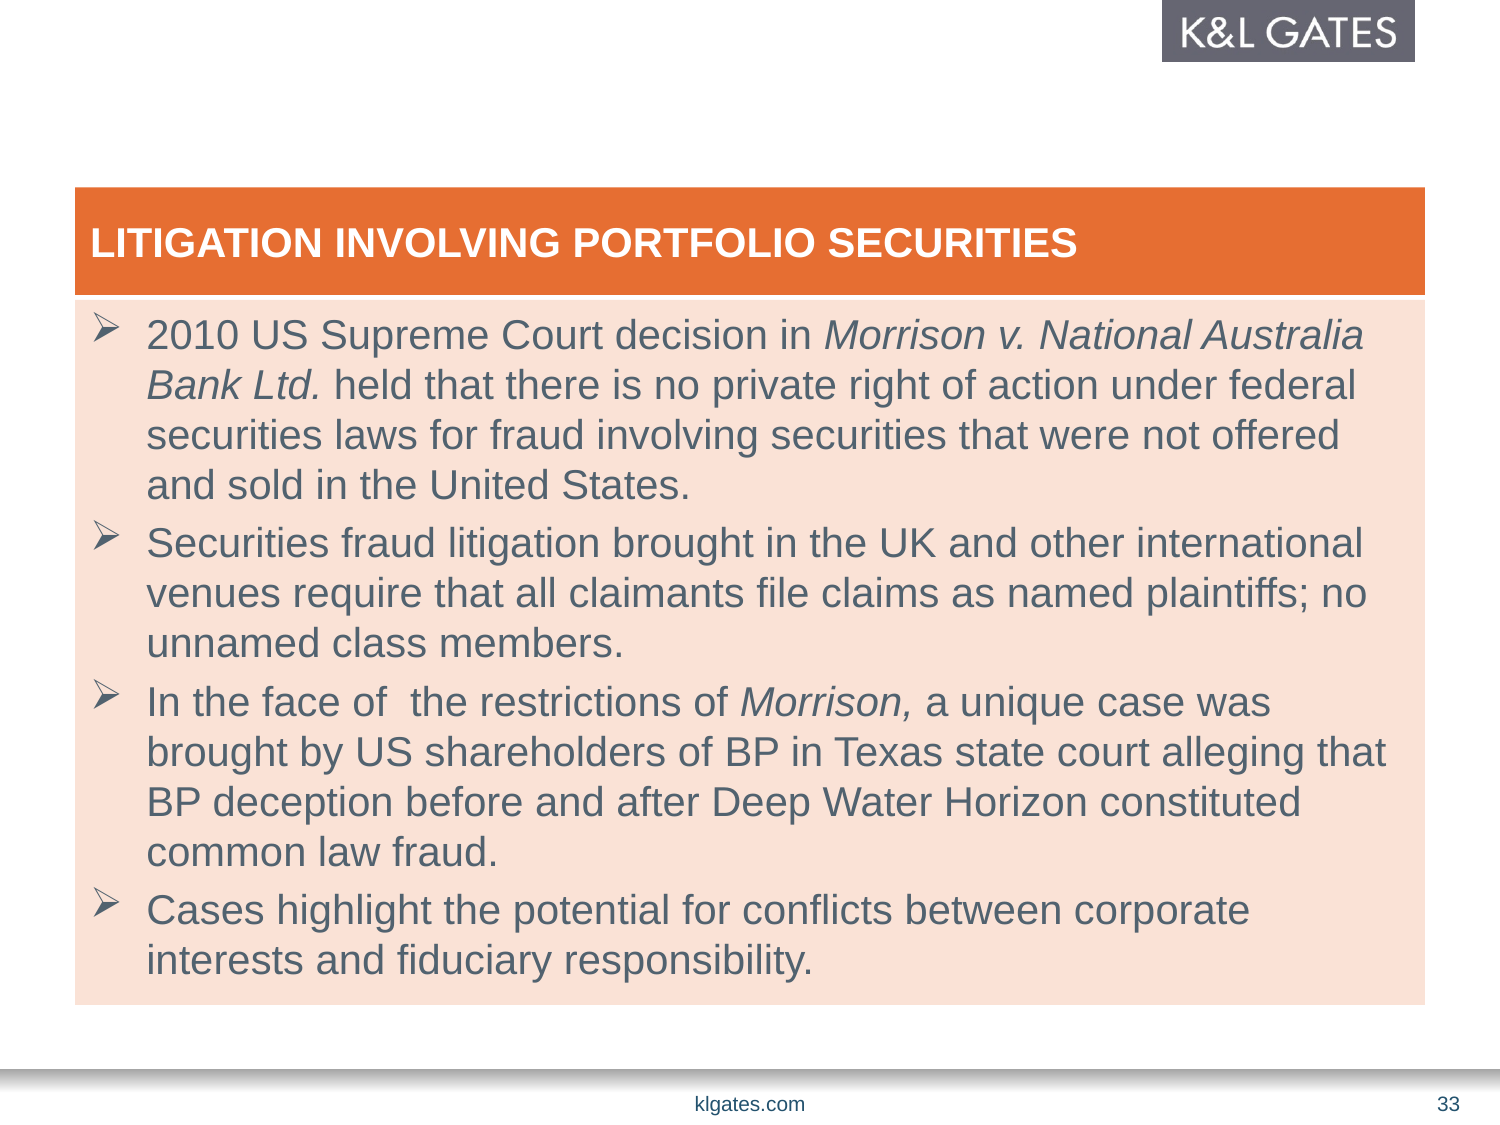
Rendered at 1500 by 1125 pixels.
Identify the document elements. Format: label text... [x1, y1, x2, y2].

footer klgates.com [512, 1087, 988, 1120]
title Litigation involving portfolio securities [75, 187, 1425, 295]
list 2010 US Supreme Court decision in Morrison v. National Australia Bank Ltd. held that there is no private right of action under federal securities laws for fraud involving securities that were not offered and sold in the United States. Securities fraud litigation brought in the UK and other international venues require that all claimants file claims as named plaintiffs; no unnamed class members. In the face of the restrictions of Morrison, a unique case was brought by US shareholders of BP in Texas state court alleging that BP deception before and after Deep Water Horizon constituted common law fraud. Cases highlight the potential for conflicts between corporate interests and fiduciary responsibility. [75, 299, 1425, 1005]
slide_number 33 [1125, 1087, 1475, 1119]
picture [1162, 0, 1415, 62]
